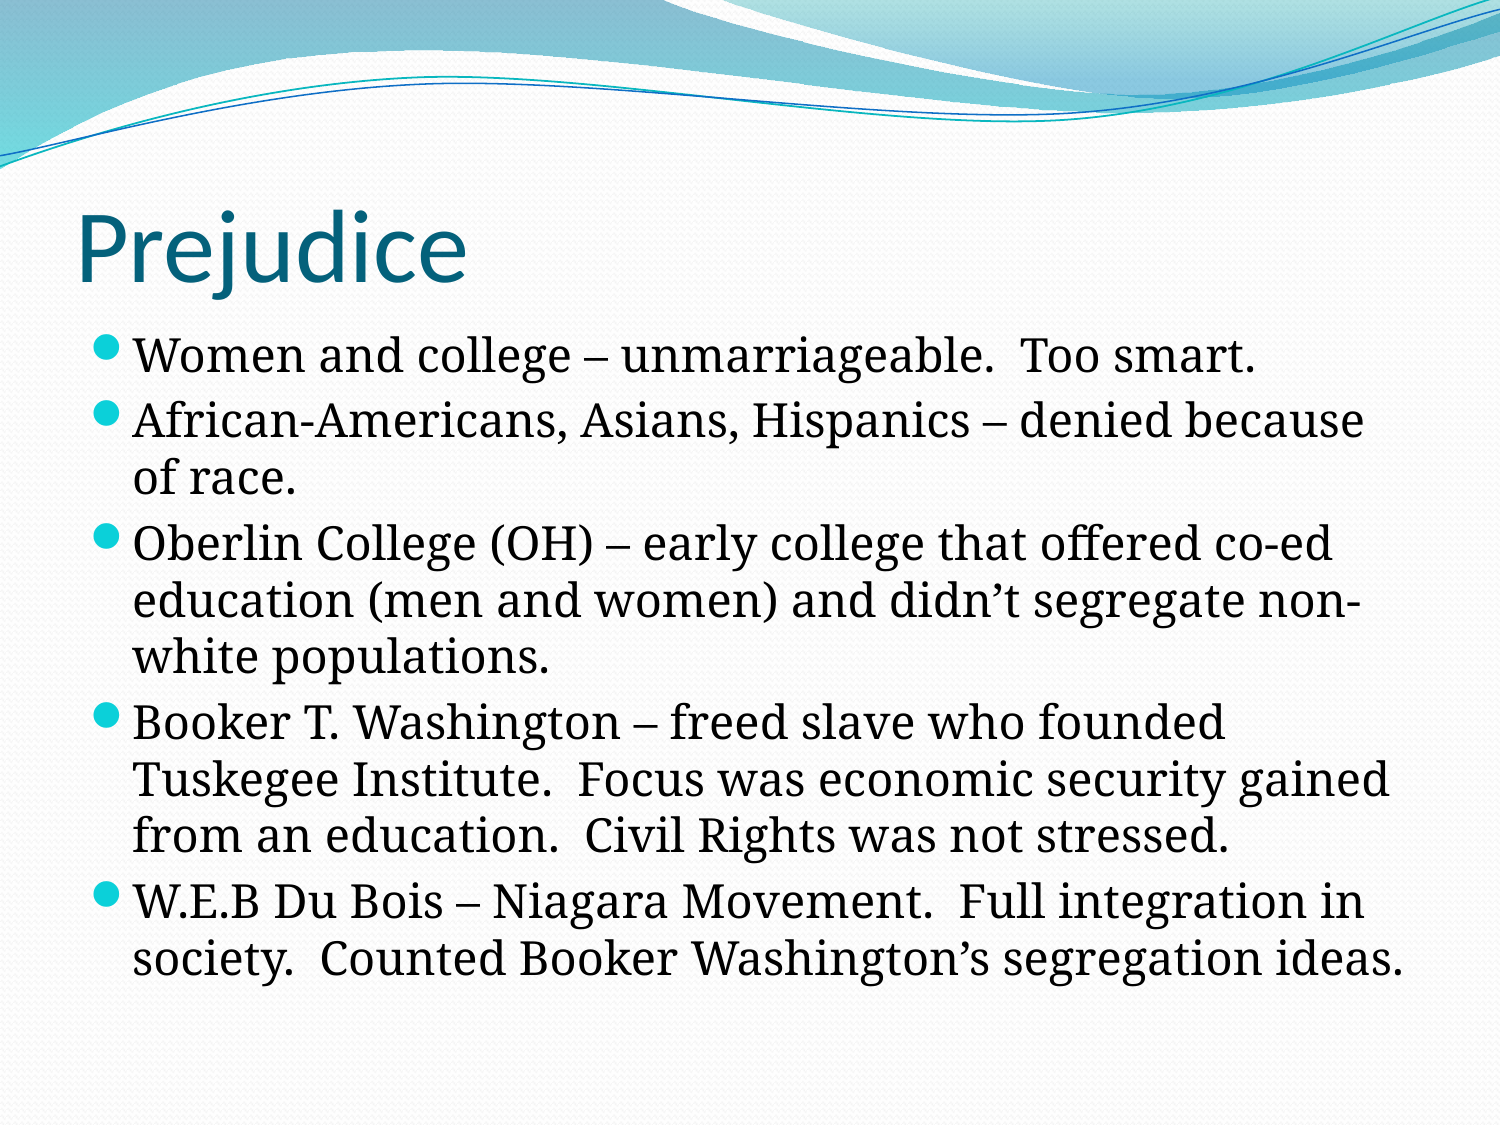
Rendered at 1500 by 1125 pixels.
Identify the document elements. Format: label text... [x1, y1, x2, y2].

title Prejudice [75, 115, 1425, 303]
list Women and college – unmarriageable. Too smart. African-Americans, Asians, Hispanics – denied because of race. Oberlin College (OH) – early college that offered co-ed education (men and women) and didn’t segregate non-white populations. Booker T. Washington – freed slave who founded Tuskegee Institute. Focus was economic security gained from an education. Civil Rights was not stressed. W.E.B Du Bois – Niagara Movement. Full integration in society. Counted Booker Washington’s segregation ideas. [75, 317, 1425, 1100]
